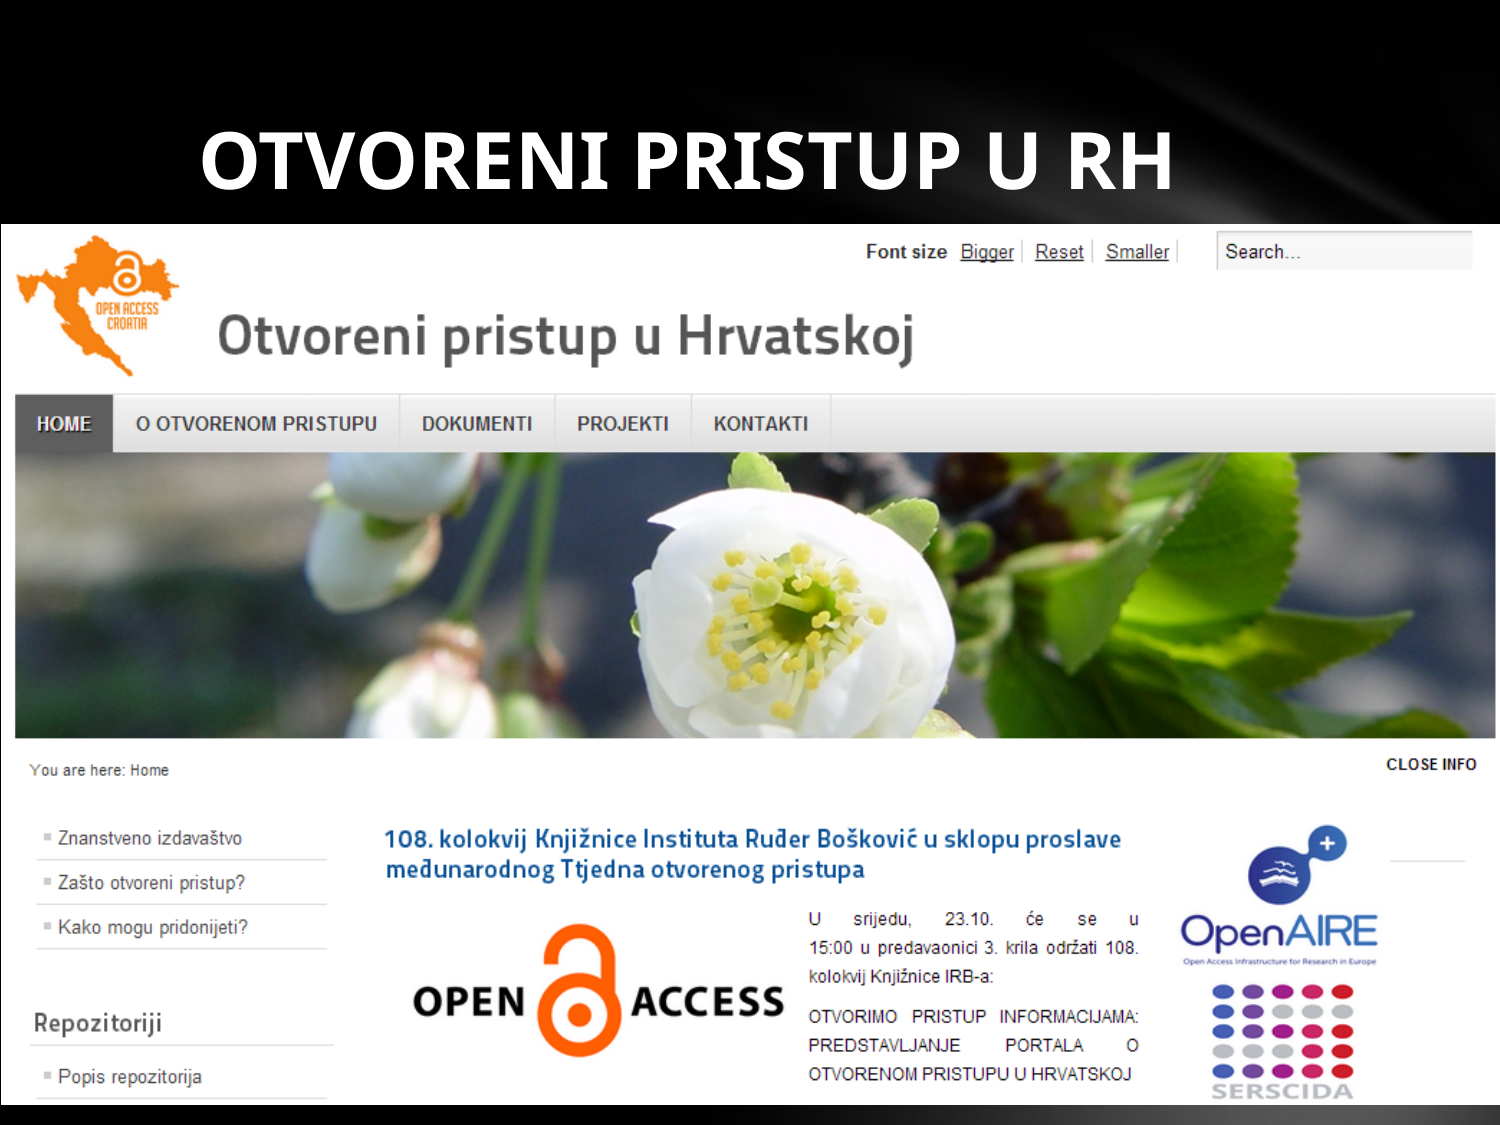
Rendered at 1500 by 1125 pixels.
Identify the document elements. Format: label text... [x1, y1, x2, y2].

picture [1, 224, 1500, 1106]
title OTVORENI PRISTUP U RH [57, 37, 1318, 213]
